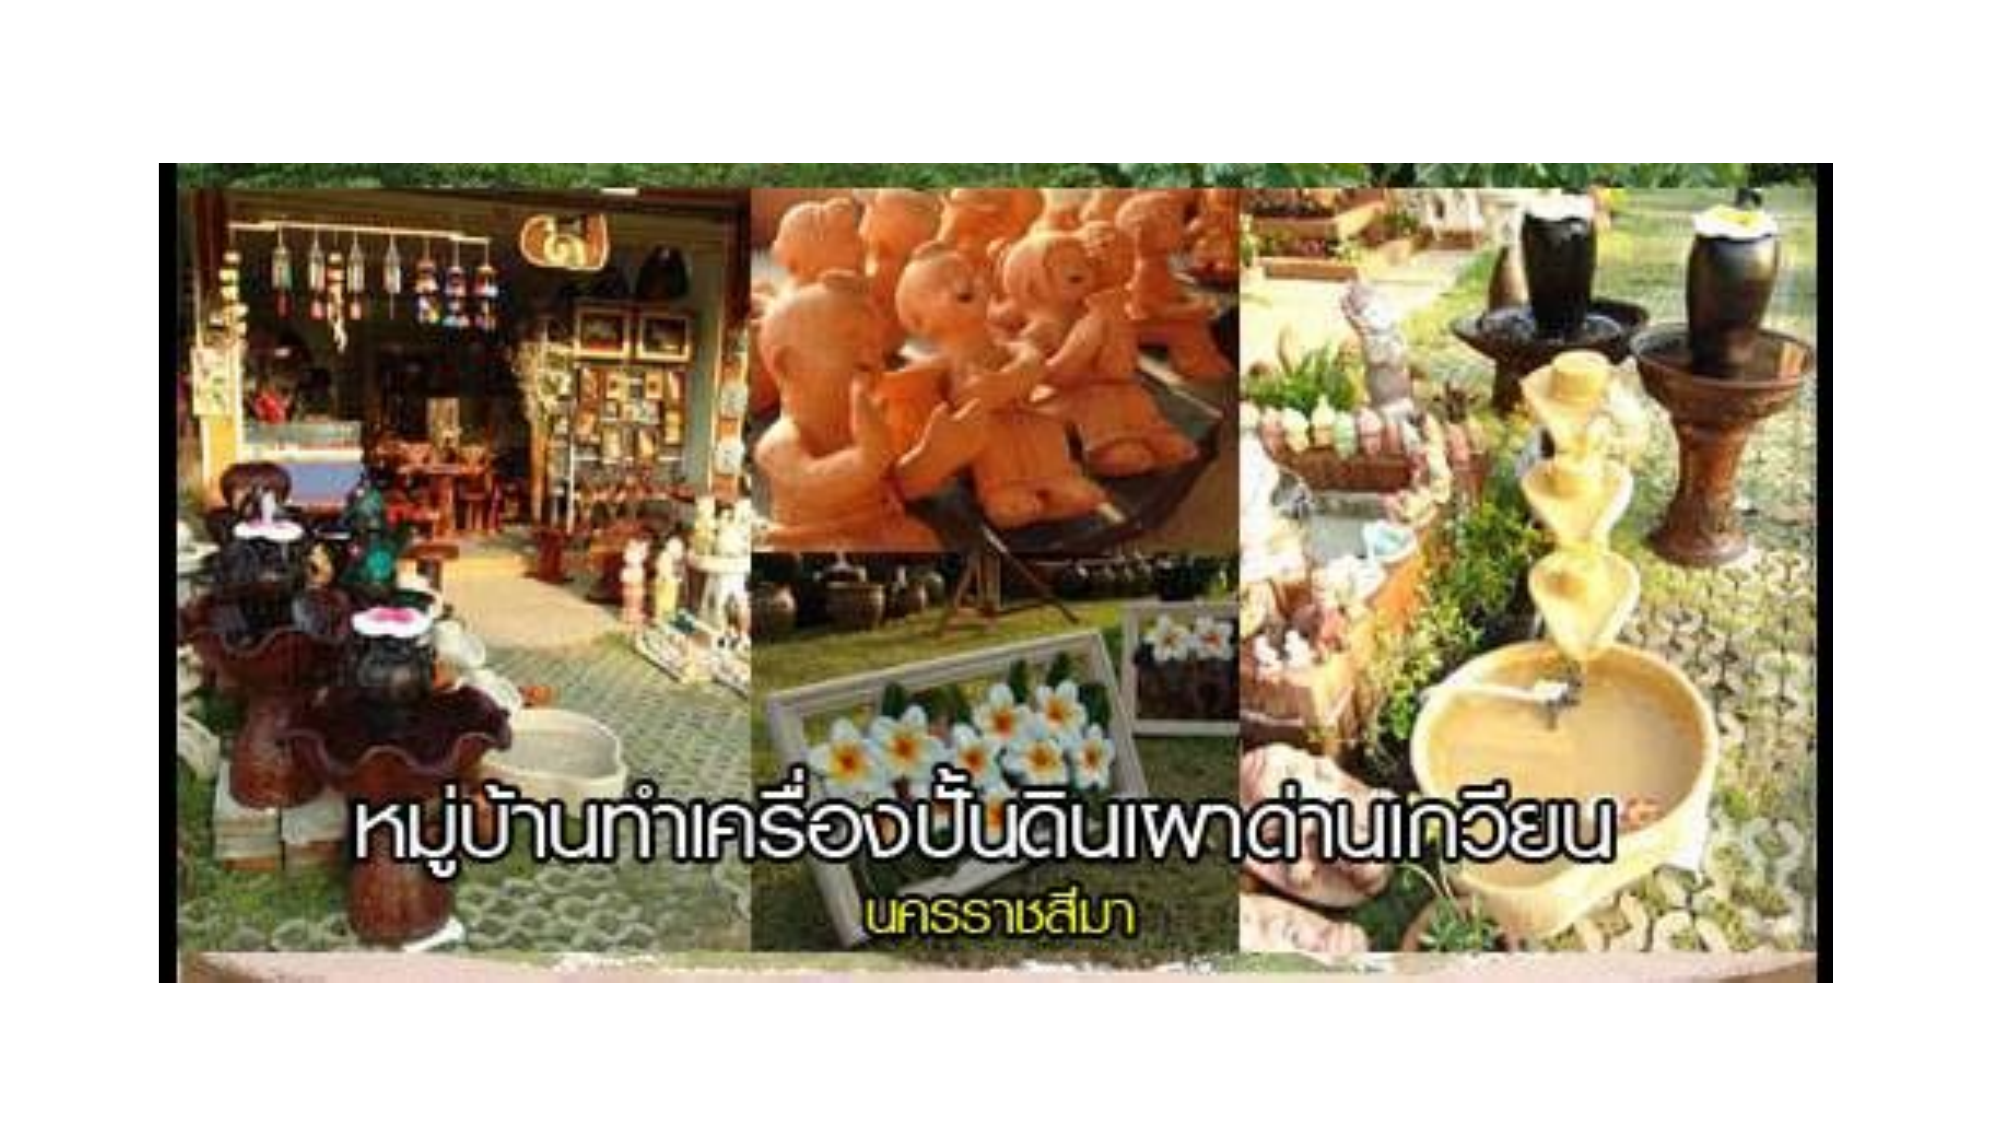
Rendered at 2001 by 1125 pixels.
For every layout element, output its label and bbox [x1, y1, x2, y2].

picture [158, 163, 1833, 983]
